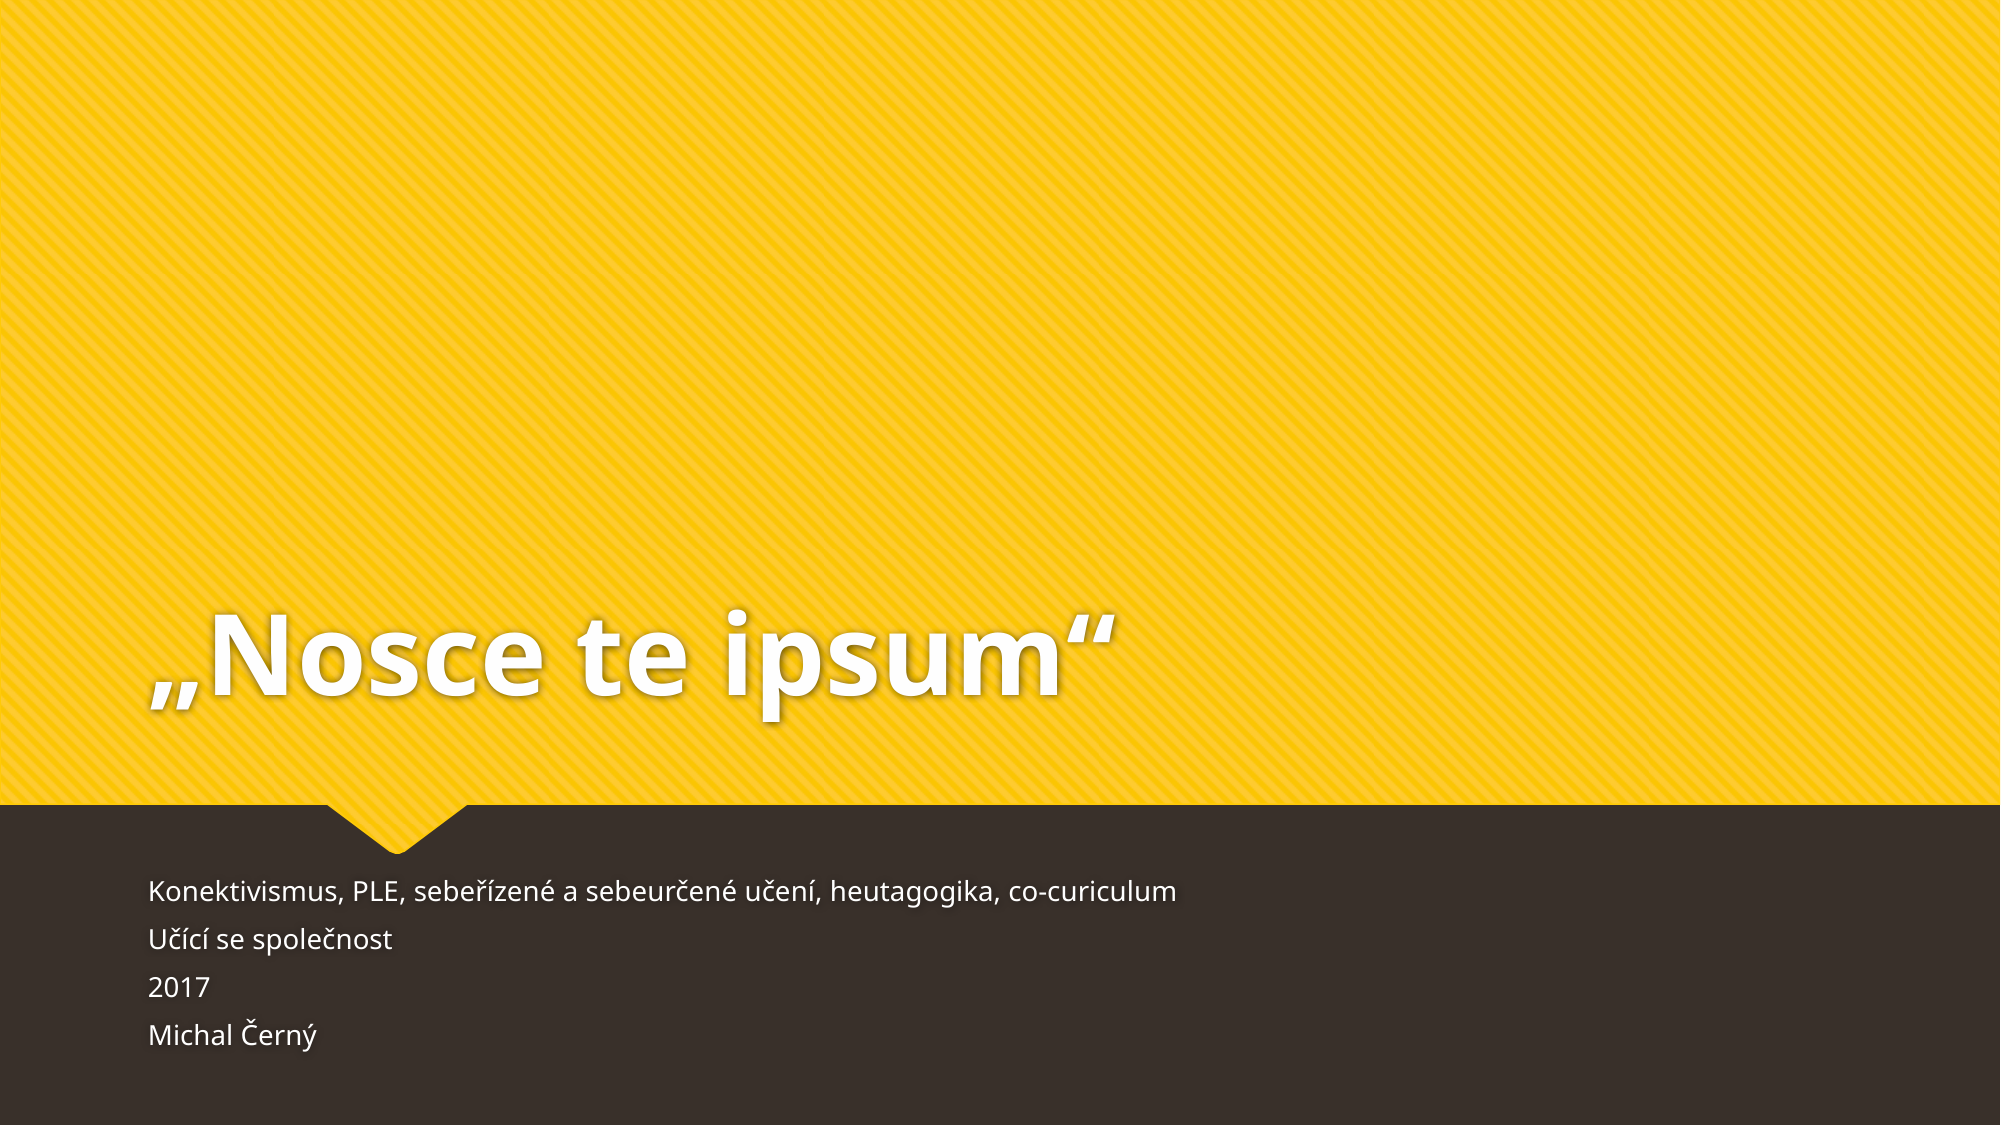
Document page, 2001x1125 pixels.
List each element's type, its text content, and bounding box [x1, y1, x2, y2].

subtitle Konektivismus, PLE, sebeřízené a sebeurčené učení, heutagogika, co-curiculum Učící se společnost 2017 Michal Černý [132, 866, 1868, 1061]
title „Nosce te ipsum“ [132, 237, 1868, 726]
